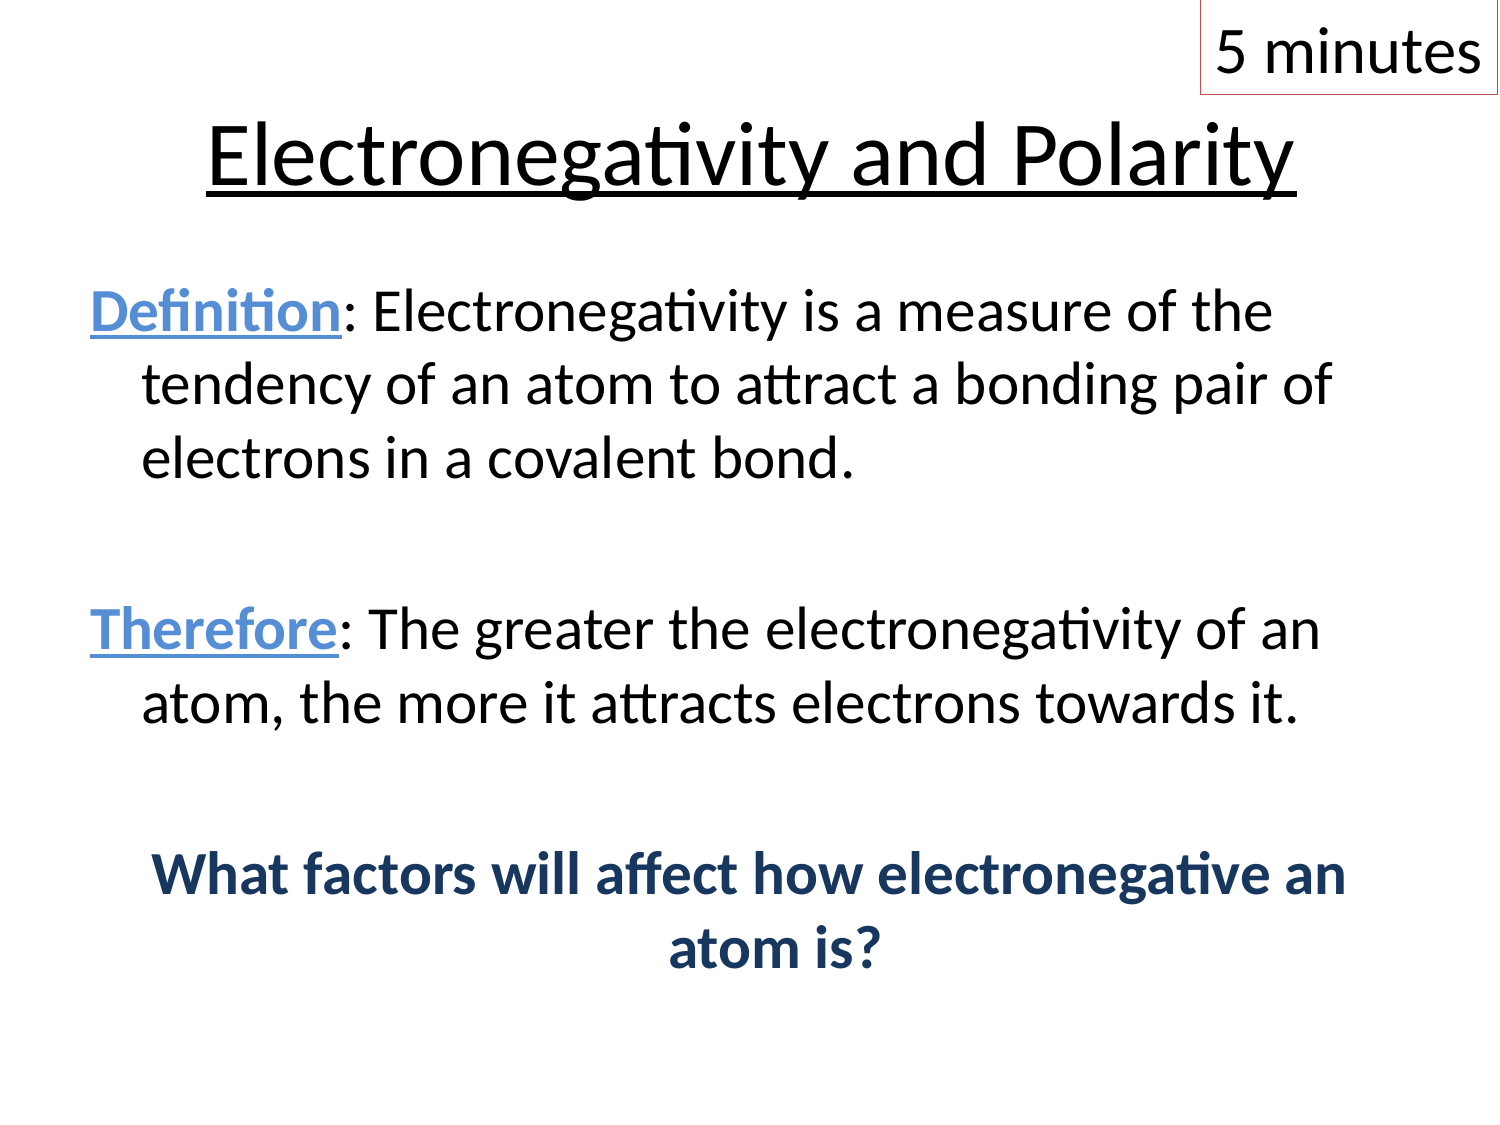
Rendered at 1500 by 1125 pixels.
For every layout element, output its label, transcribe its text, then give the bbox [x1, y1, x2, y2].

text_box 5 minutes [1200, 0, 1498, 95]
title Electronegativity and Polarity [76, 54, 1427, 243]
list Definition: Electronegativity is a measure of the tendency of an atom to attract a bonding pair of electrons in a covalent bond. Therefore: The greater the electronegativity of an atom, the more it attracts electrons towards it. What factors will affect how electronegative an atom is? [75, 262, 1425, 1005]
